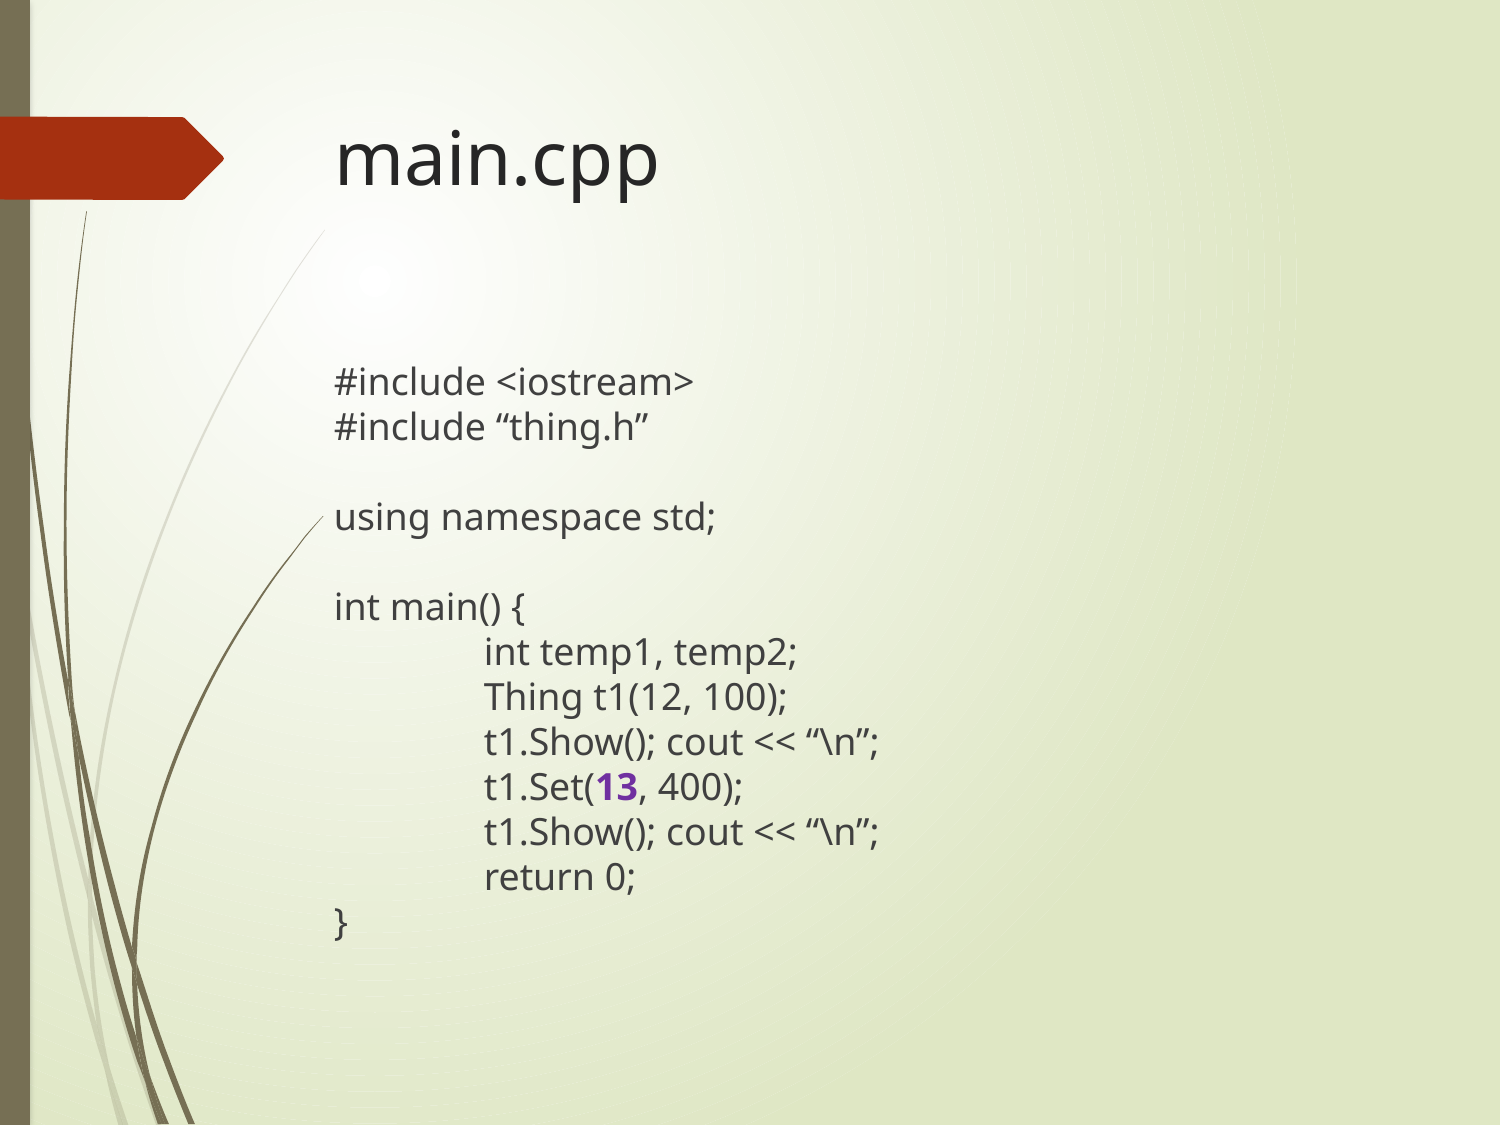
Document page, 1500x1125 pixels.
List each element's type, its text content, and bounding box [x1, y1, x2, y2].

list #include <iostream> #include “thing.h” using namespace std; int main() { int temp1, temp2; Thing t1(12, 100); t1.Show(); cout << “\n”; t1.Set(13, 400); t1.Show(); cout << “\n”; return 0; } [318, 350, 1400, 970]
title main.cpp [319, 102, 1400, 313]
